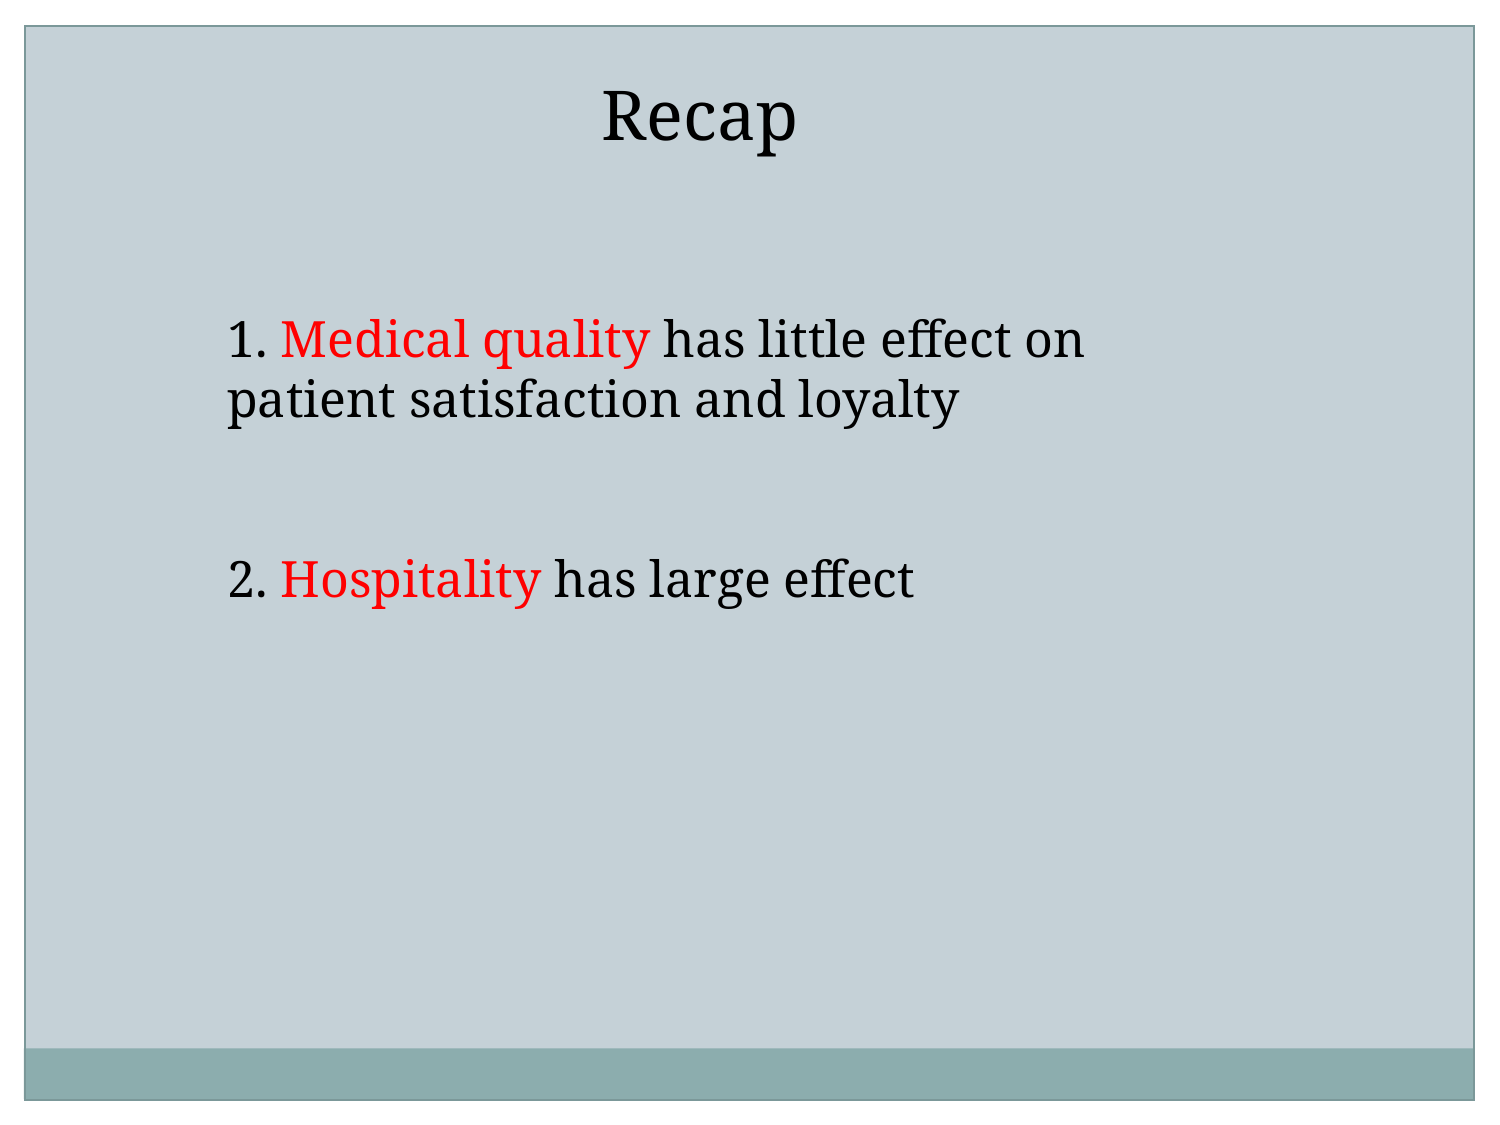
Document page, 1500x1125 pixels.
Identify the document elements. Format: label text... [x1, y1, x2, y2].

title Recap [0, 37, 1400, 162]
text_box 1. Medical quality has little effect on patient satisfaction and loyalty 2. Hospitality has large effect [212, 299, 1238, 675]
